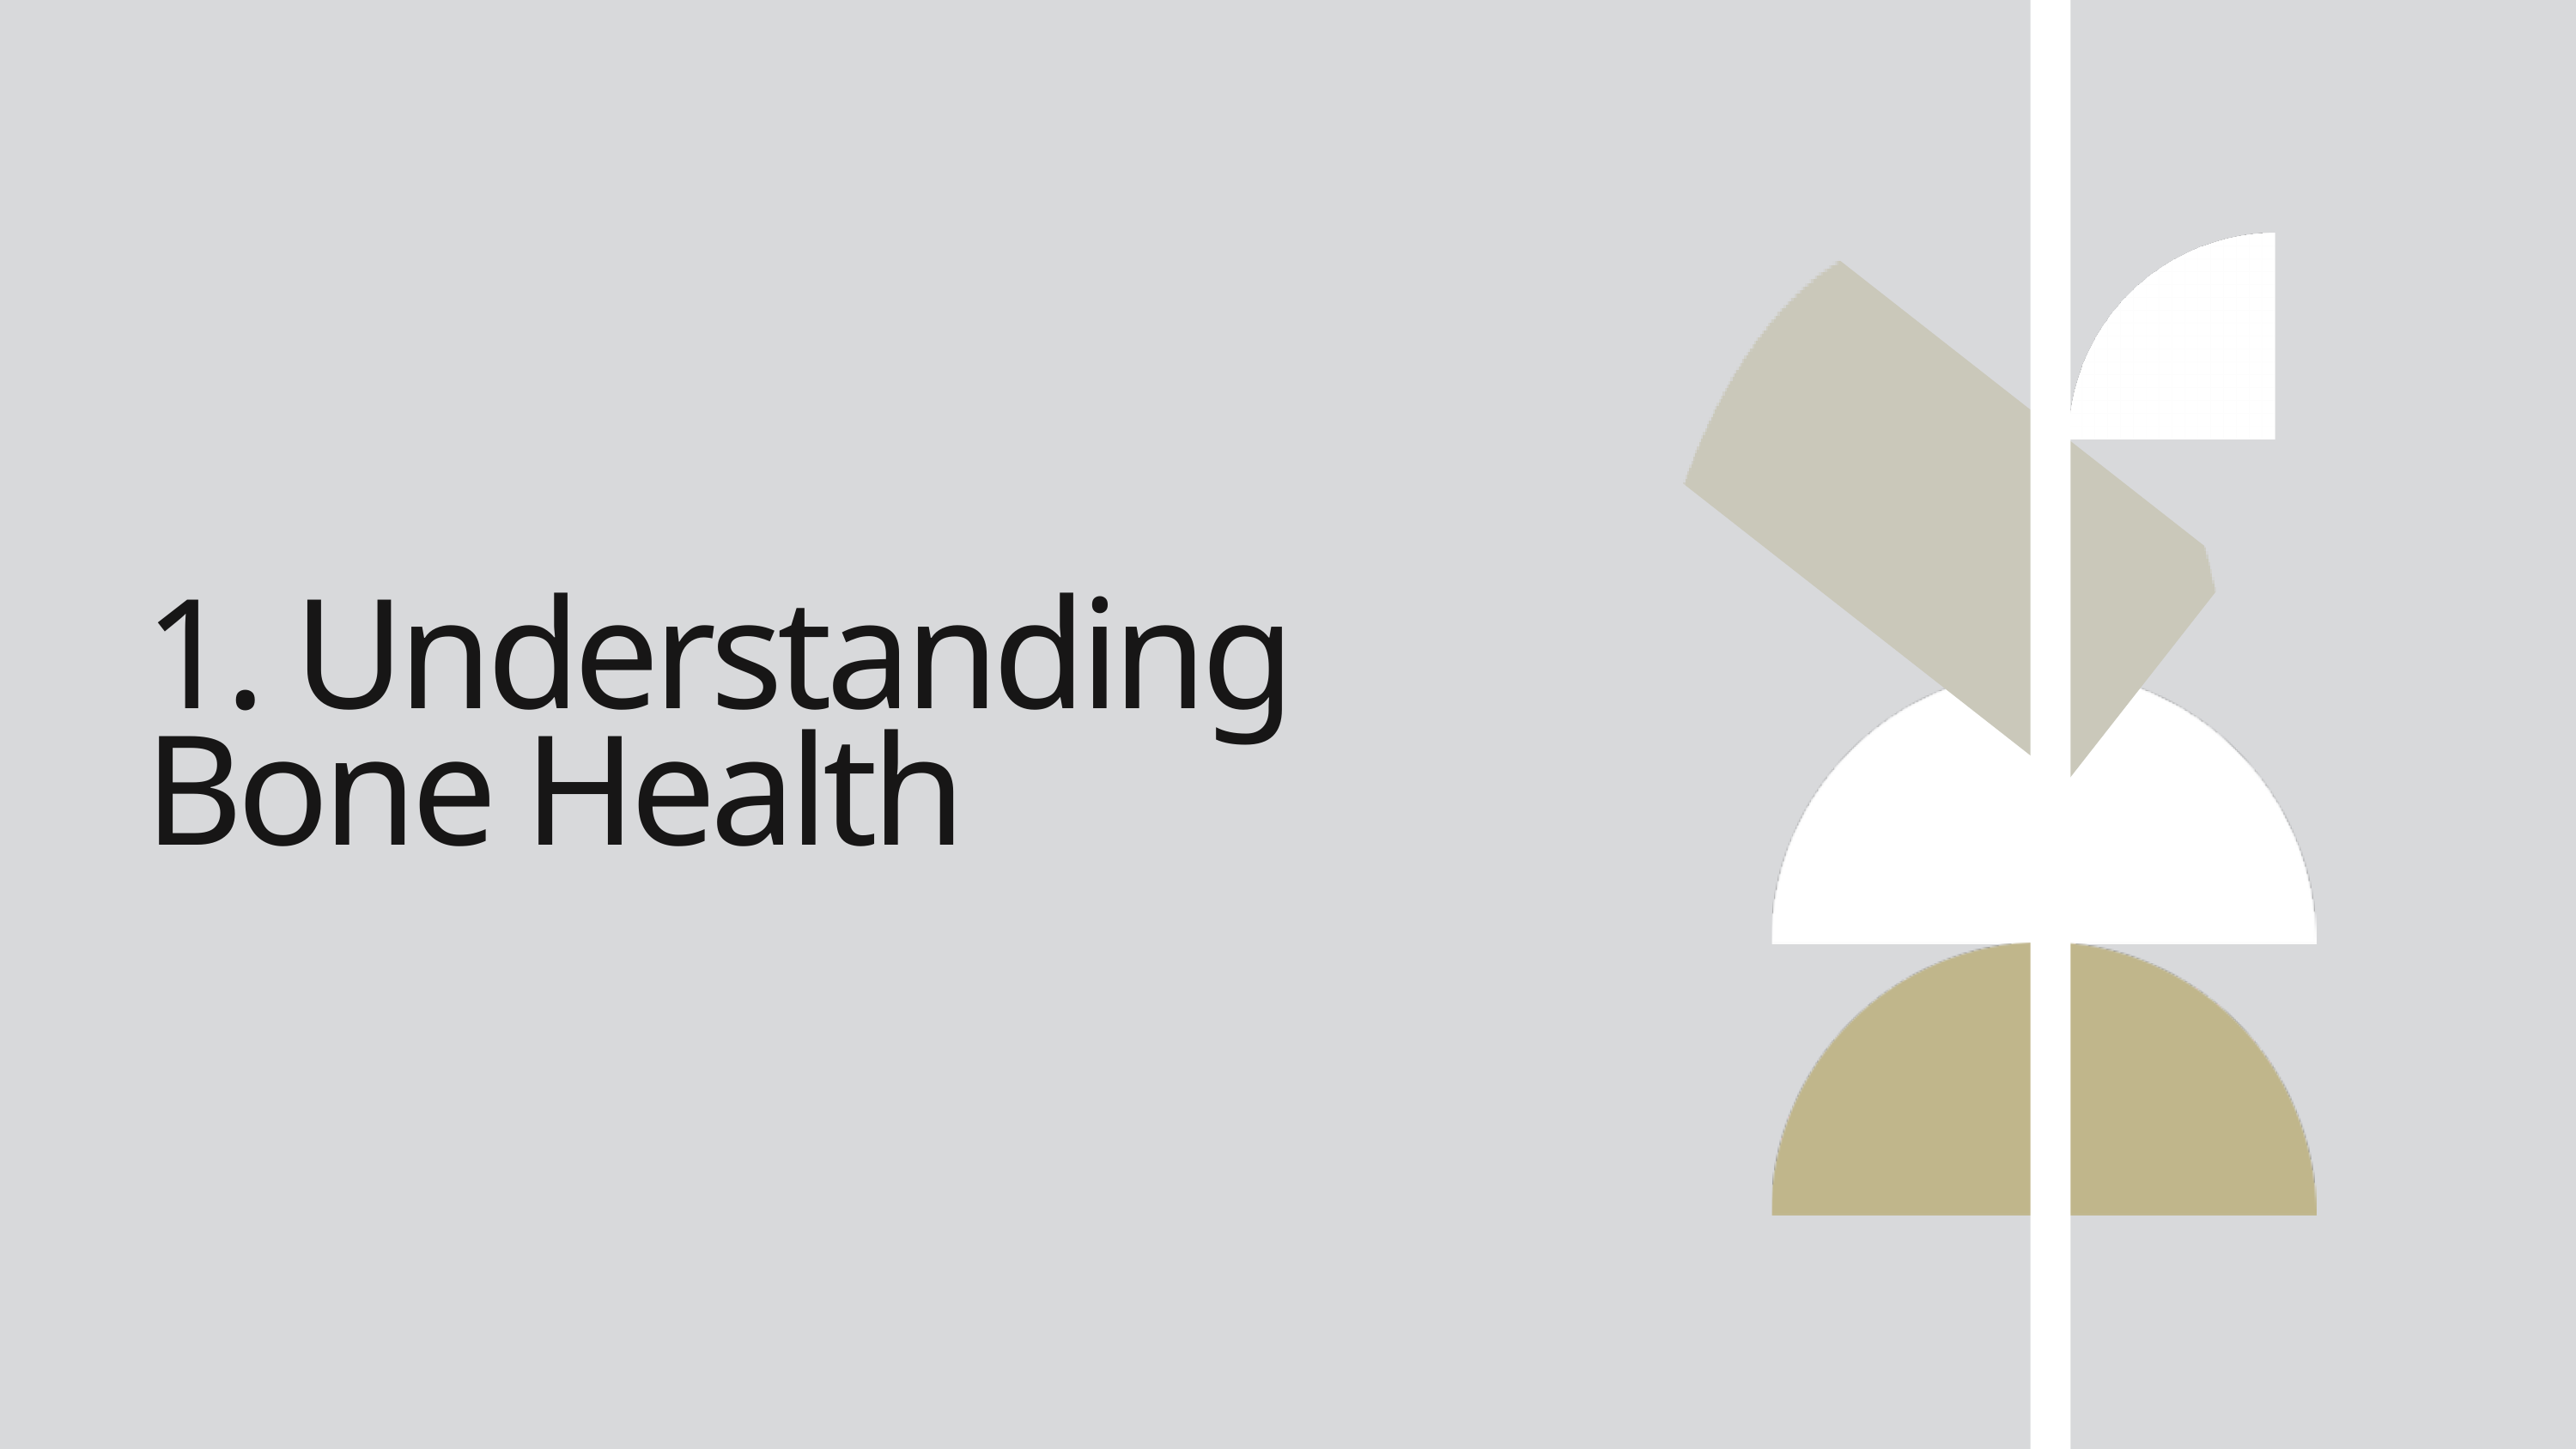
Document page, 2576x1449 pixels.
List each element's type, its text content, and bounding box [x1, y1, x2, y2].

text_box [2050, 671, 2317, 943]
text_box [1771, 671, 2050, 943]
text_box [1771, 943, 2050, 1216]
text_box [1637, 233, 2050, 771]
text_box [2050, 425, 2234, 784]
text_box 1. Understanding Bone Health [144, 602, 1349, 876]
text_box [2050, 943, 2317, 1216]
text_box [2069, 233, 2275, 440]
